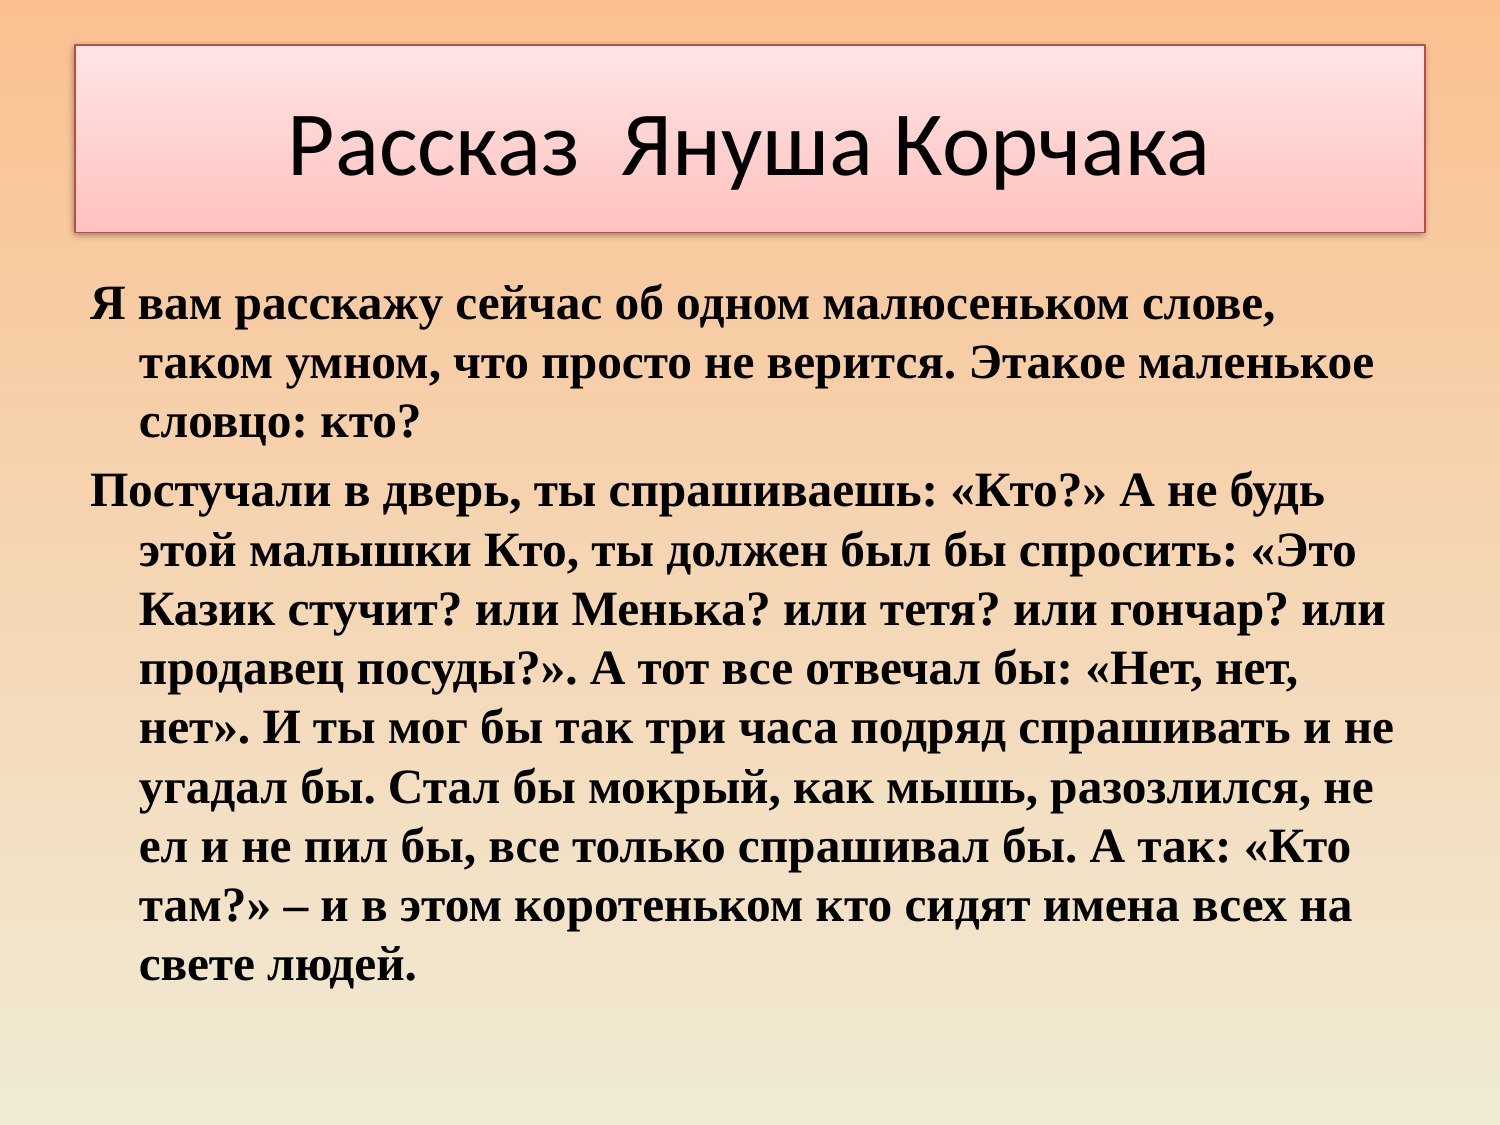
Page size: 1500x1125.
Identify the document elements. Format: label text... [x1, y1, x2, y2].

list Я вам расскажу сейчас об одном малюсеньком слове, таком умном, что просто не верится. Этакое маленькое словцо: кто? Постучали в дверь, ты спрашиваешь: «Кто?» А не будь этой малышки Кто, ты должен был бы спросить: «Это Казик стучит? или Менька? или тетя? или гончар? или продавец посуды?». А тот все отвечал бы: «Нет, нет, нет». И ты мог бы так три часа подряд спрашивать и не угадал бы. Стал бы мокрый, как мышь, разозлился, не ел и не пил бы, все только спрашивал бы. А так: «Кто там?» – и в этом коротеньком кто сидят имена всех на свете людей. [75, 262, 1425, 1005]
title Рассказ Януша Корчака [74, 44, 1426, 233]
